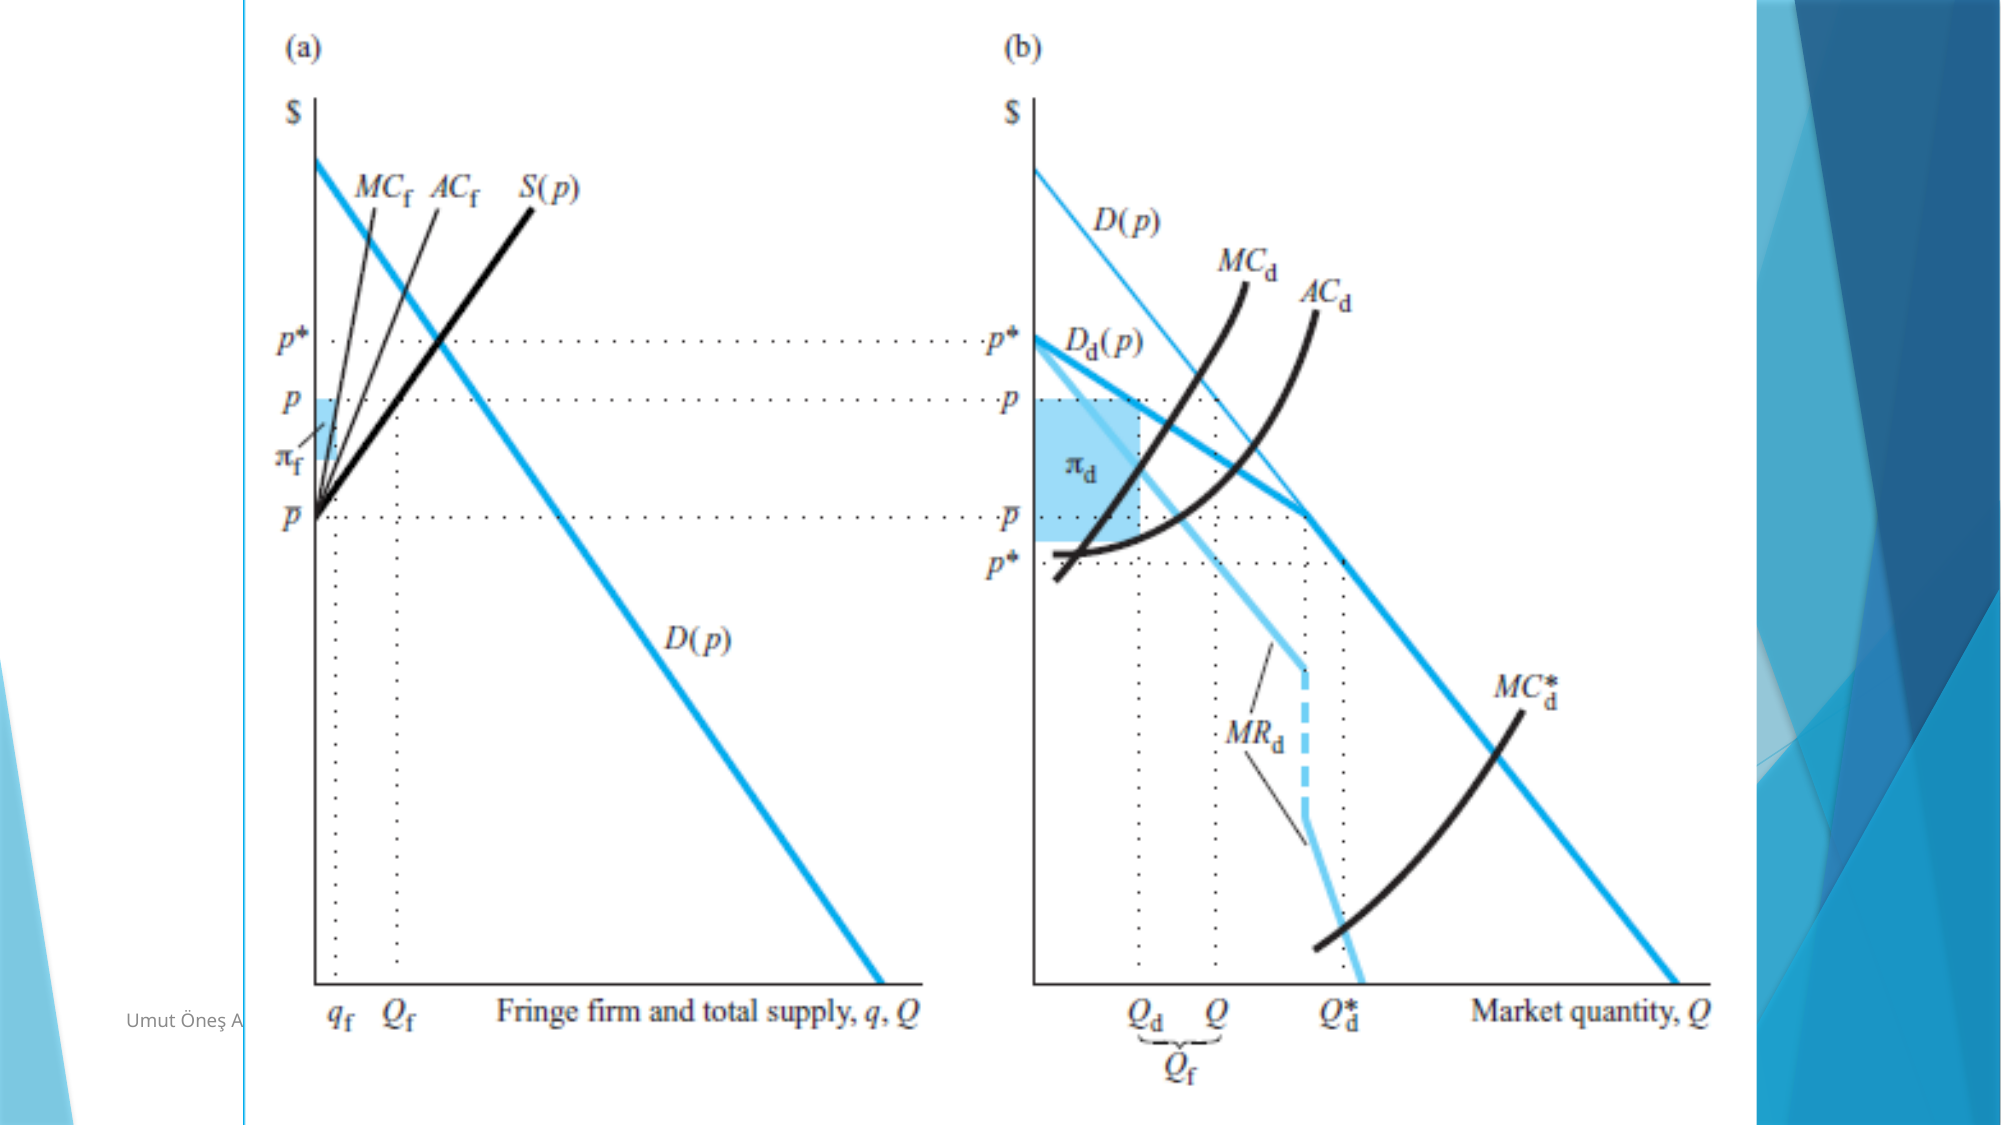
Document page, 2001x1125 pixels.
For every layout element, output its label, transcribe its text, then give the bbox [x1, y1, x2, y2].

footer Umut Öneş AÜ SBF İktisat Teorisi ABD [111, 991, 237, 1051]
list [242, 0, 1758, 1125]
